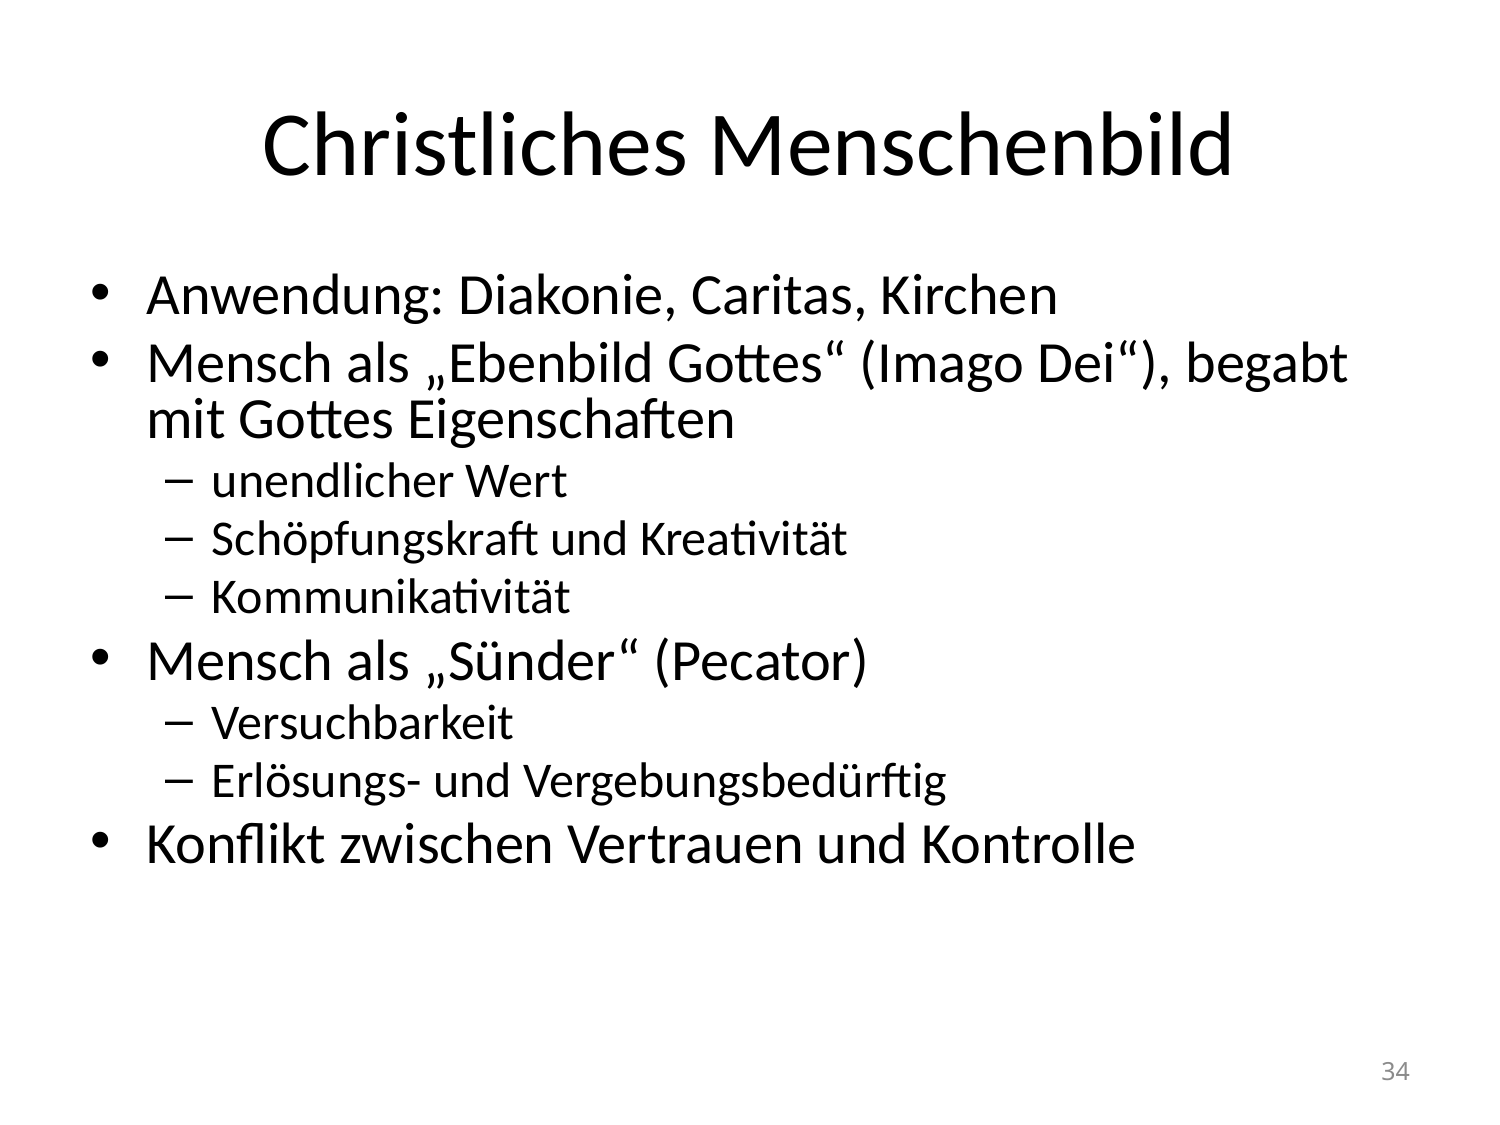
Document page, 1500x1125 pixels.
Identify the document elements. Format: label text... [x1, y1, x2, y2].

title Christliches Menschenbild [75, 45, 1425, 233]
list Anwendung: Diakonie, Caritas, Kirchen Mensch als „Ebenbild Gottes“ (Imago Dei“), begabt mit Gottes Eigenschaften unendlicher Wert Schöpfungskraft und Kreativität Kommunikativität Mensch als „Sünder“ (Pecator) Versuchbarkeit Erlösungs- und Vergebungsbedürftig Konflikt zwischen Vertrauen und Kontrolle [75, 262, 1425, 1005]
slide_number 34 [1074, 1042, 1425, 1103]
